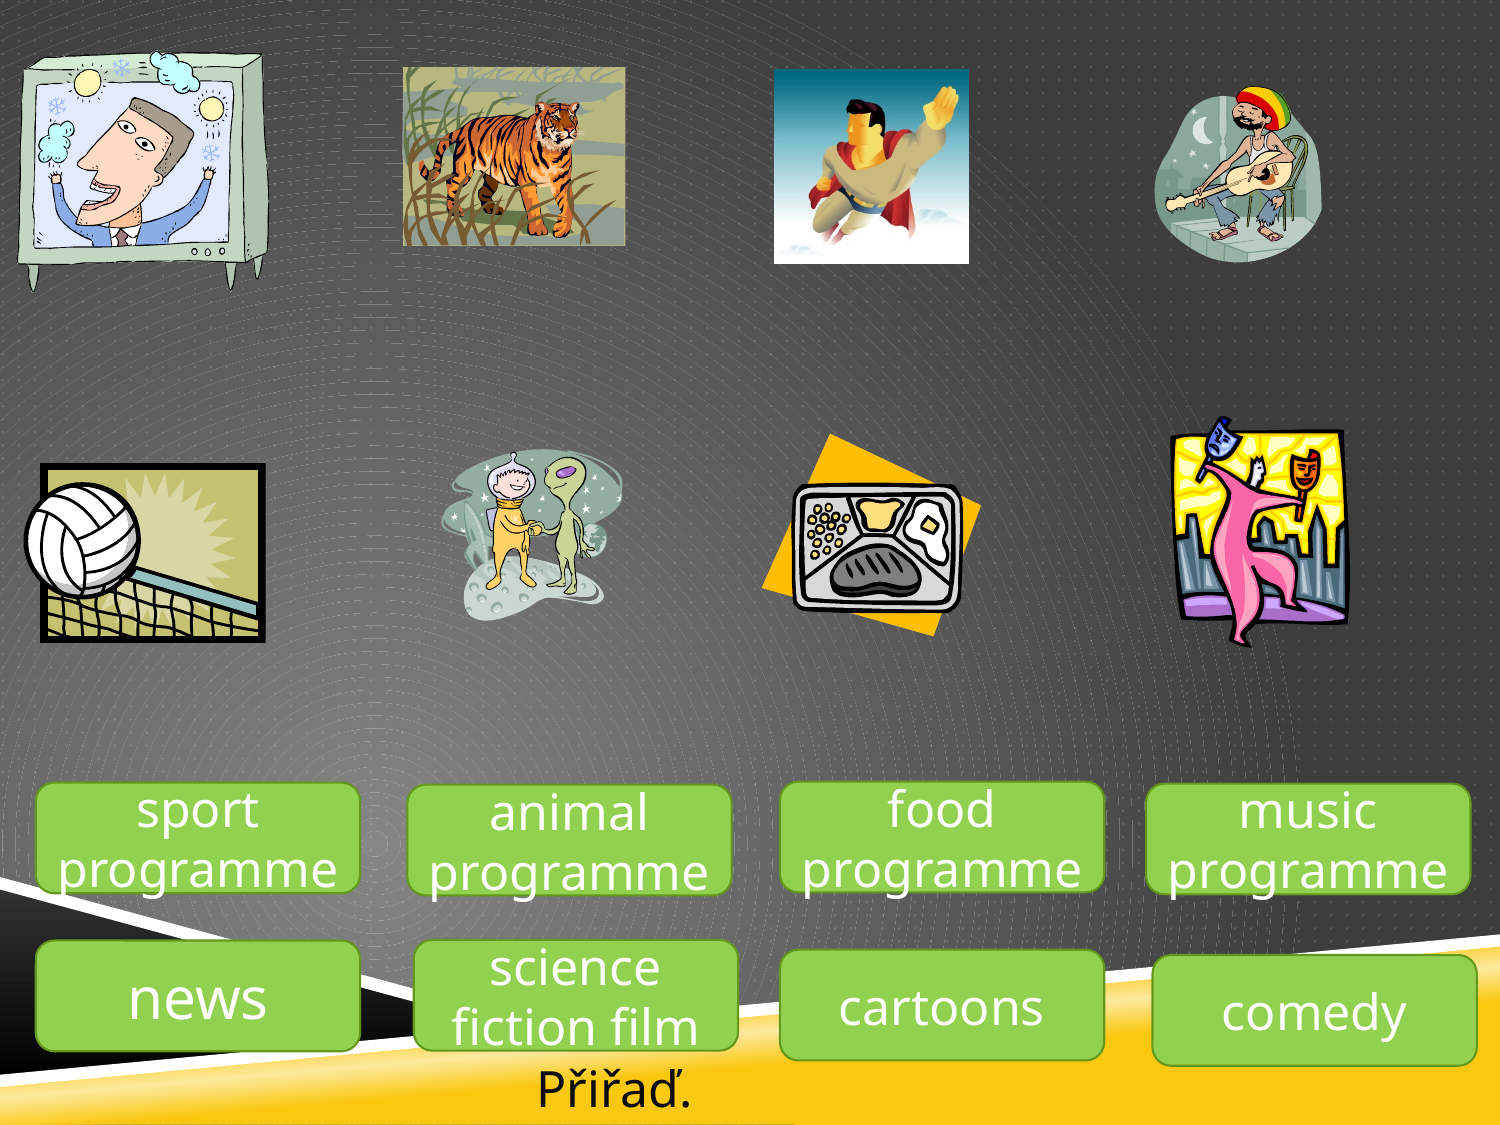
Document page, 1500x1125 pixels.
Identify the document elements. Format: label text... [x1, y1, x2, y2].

picture [438, 446, 626, 624]
picture [1167, 413, 1353, 651]
text_box cartoons [778, 948, 1106, 1062]
picture [1152, 83, 1325, 265]
picture [773, 81, 969, 264]
text_box Přiřaď. [521, 1050, 708, 1125]
text_box food programme [778, 780, 1106, 894]
picture [761, 433, 982, 637]
text_box animal programme [406, 783, 733, 897]
text_box science fiction film [412, 938, 740, 1052]
text_box sport programme [34, 781, 362, 895]
text_box news [34, 939, 362, 1053]
text_box comedy [1151, 953, 1478, 1067]
text_box music programme [1145, 782, 1472, 896]
picture [401, 66, 626, 247]
picture [14, 44, 275, 299]
picture [23, 462, 266, 644]
